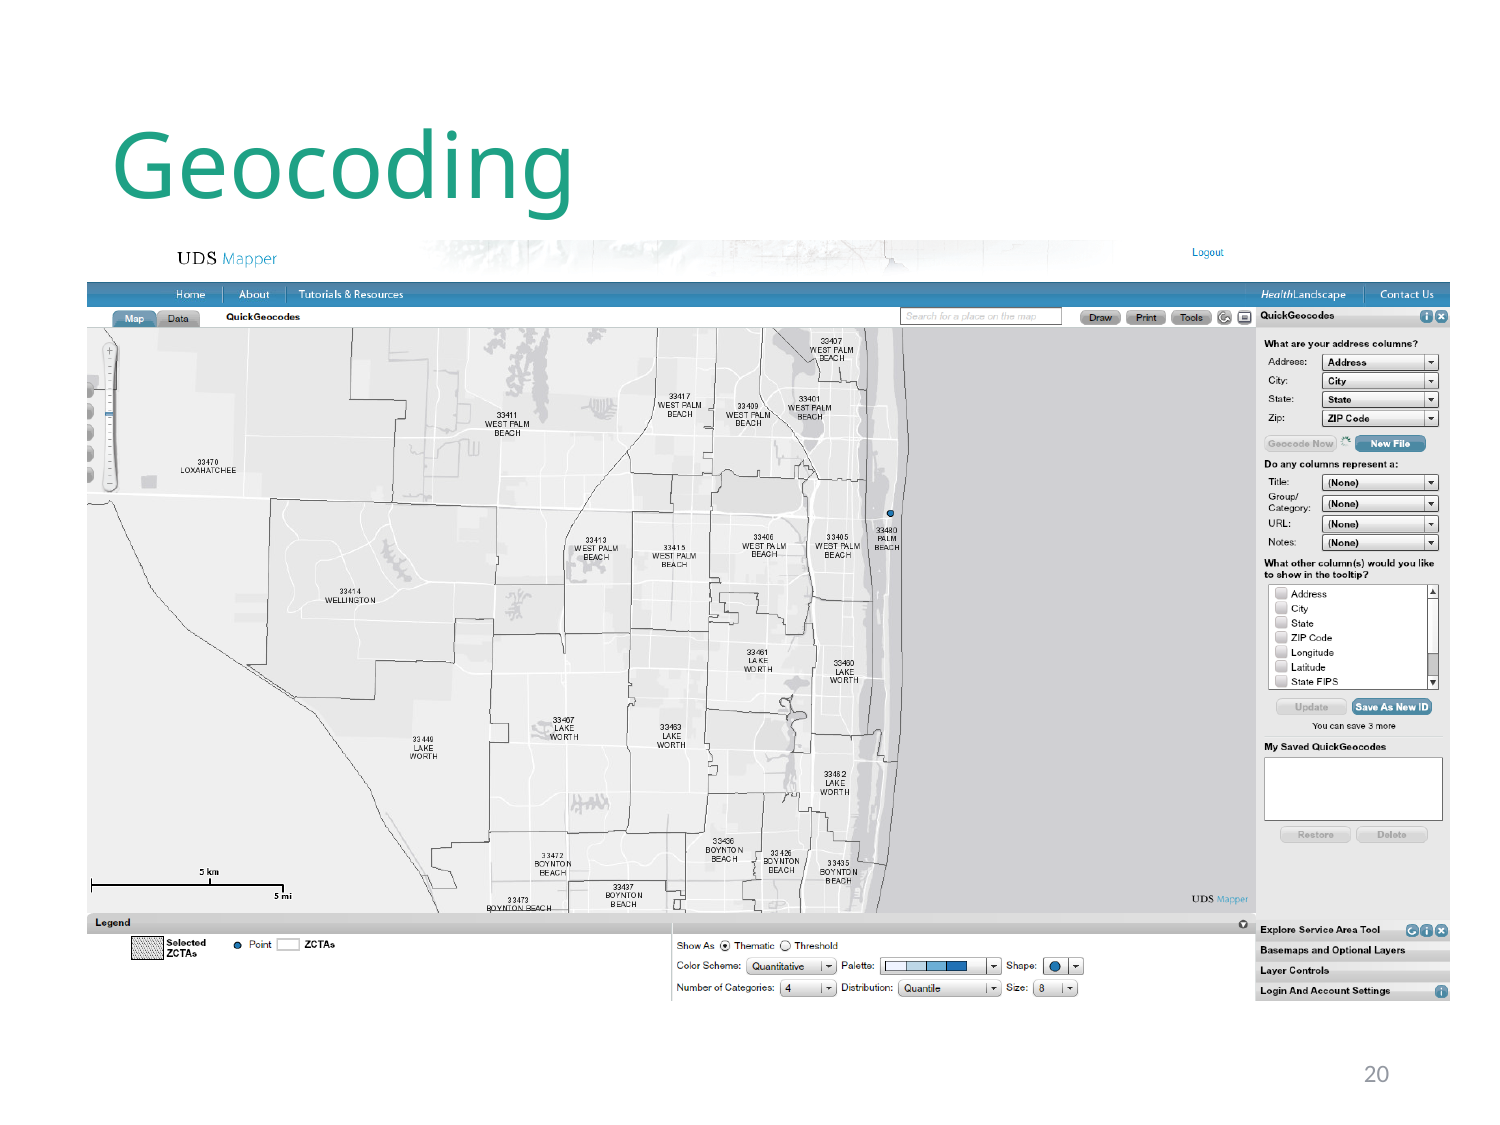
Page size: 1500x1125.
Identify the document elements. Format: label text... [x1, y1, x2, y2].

slide_number 20 [1059, 1042, 1397, 1103]
title Geocoding [103, 59, 1397, 237]
picture [87, 237, 1450, 1001]
